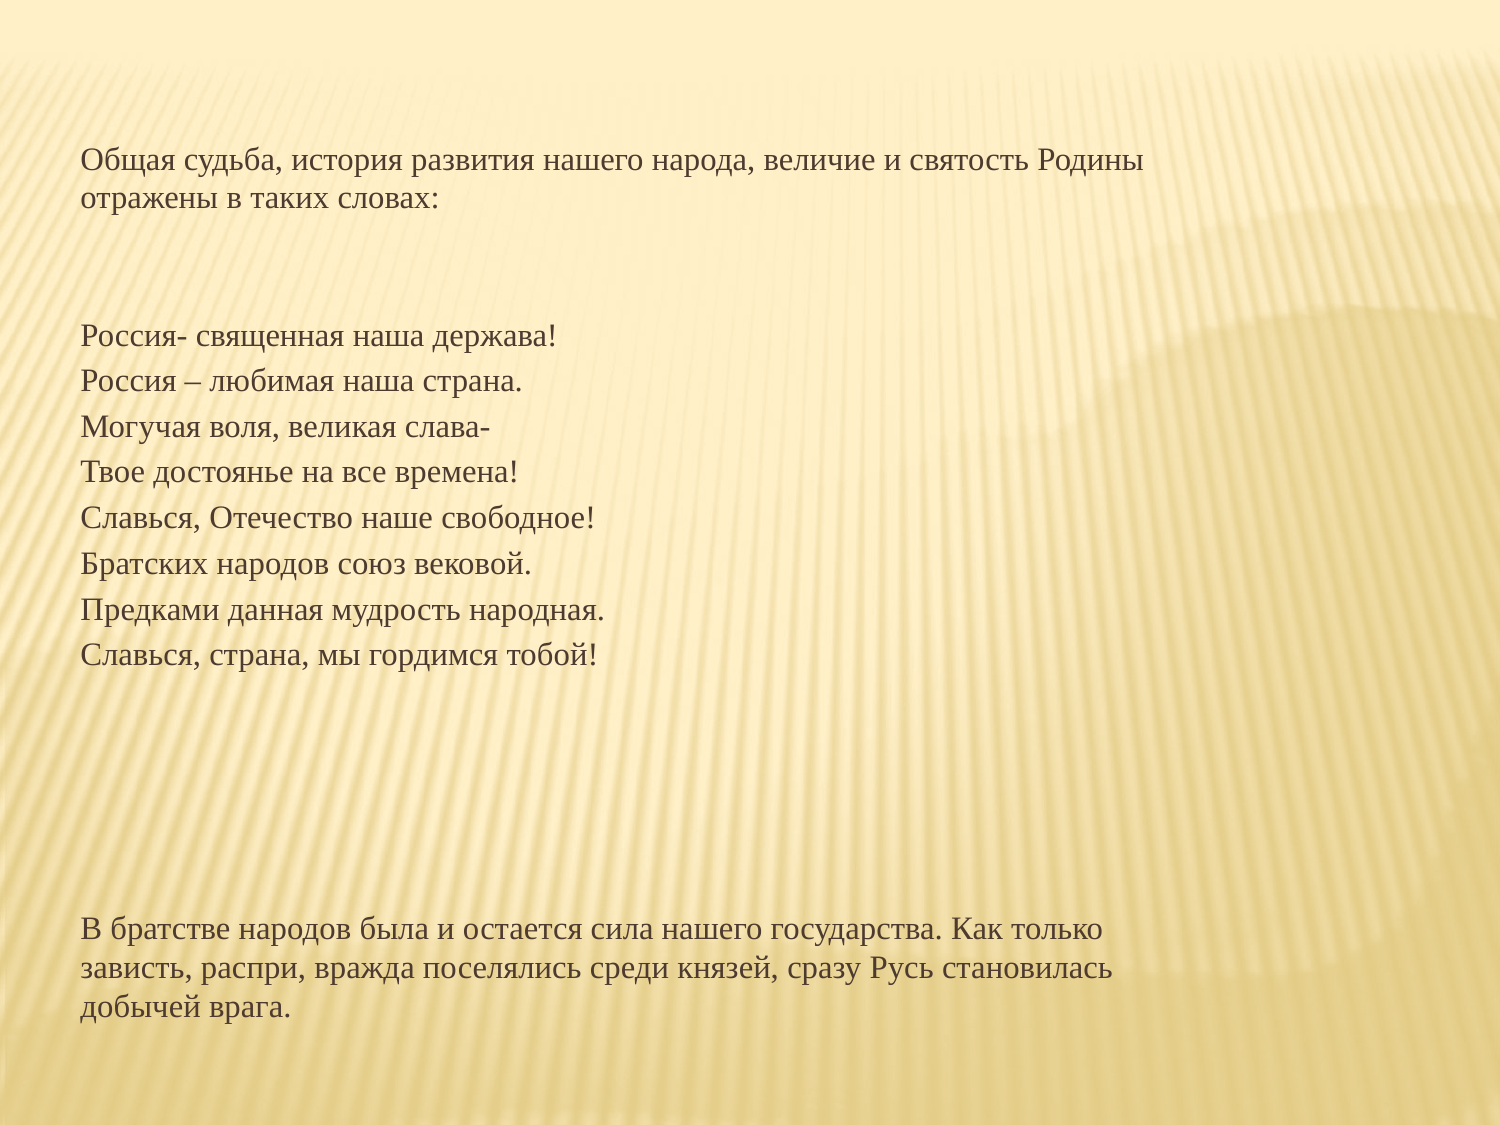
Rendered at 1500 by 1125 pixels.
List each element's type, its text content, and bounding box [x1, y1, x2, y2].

list Общая судьба, история развития нашего народа, величие и святость Родины отражены в таких словах: Россия- священная наша держава! Россия – любимая наша страна. Могучая воля, великая слава- Твое достоянье на все времена! Славься, Отечество наше свободное! Братских народов союз вековой. Предками данная мудрость народная. Славься, страна, мы гордимся тобой! В братстве народов была и остается сила нашего государства. Как только зависть, распри, вражда поселялись среди князей, сразу Русь становилась добычей врага. [62, 137, 1235, 1034]
